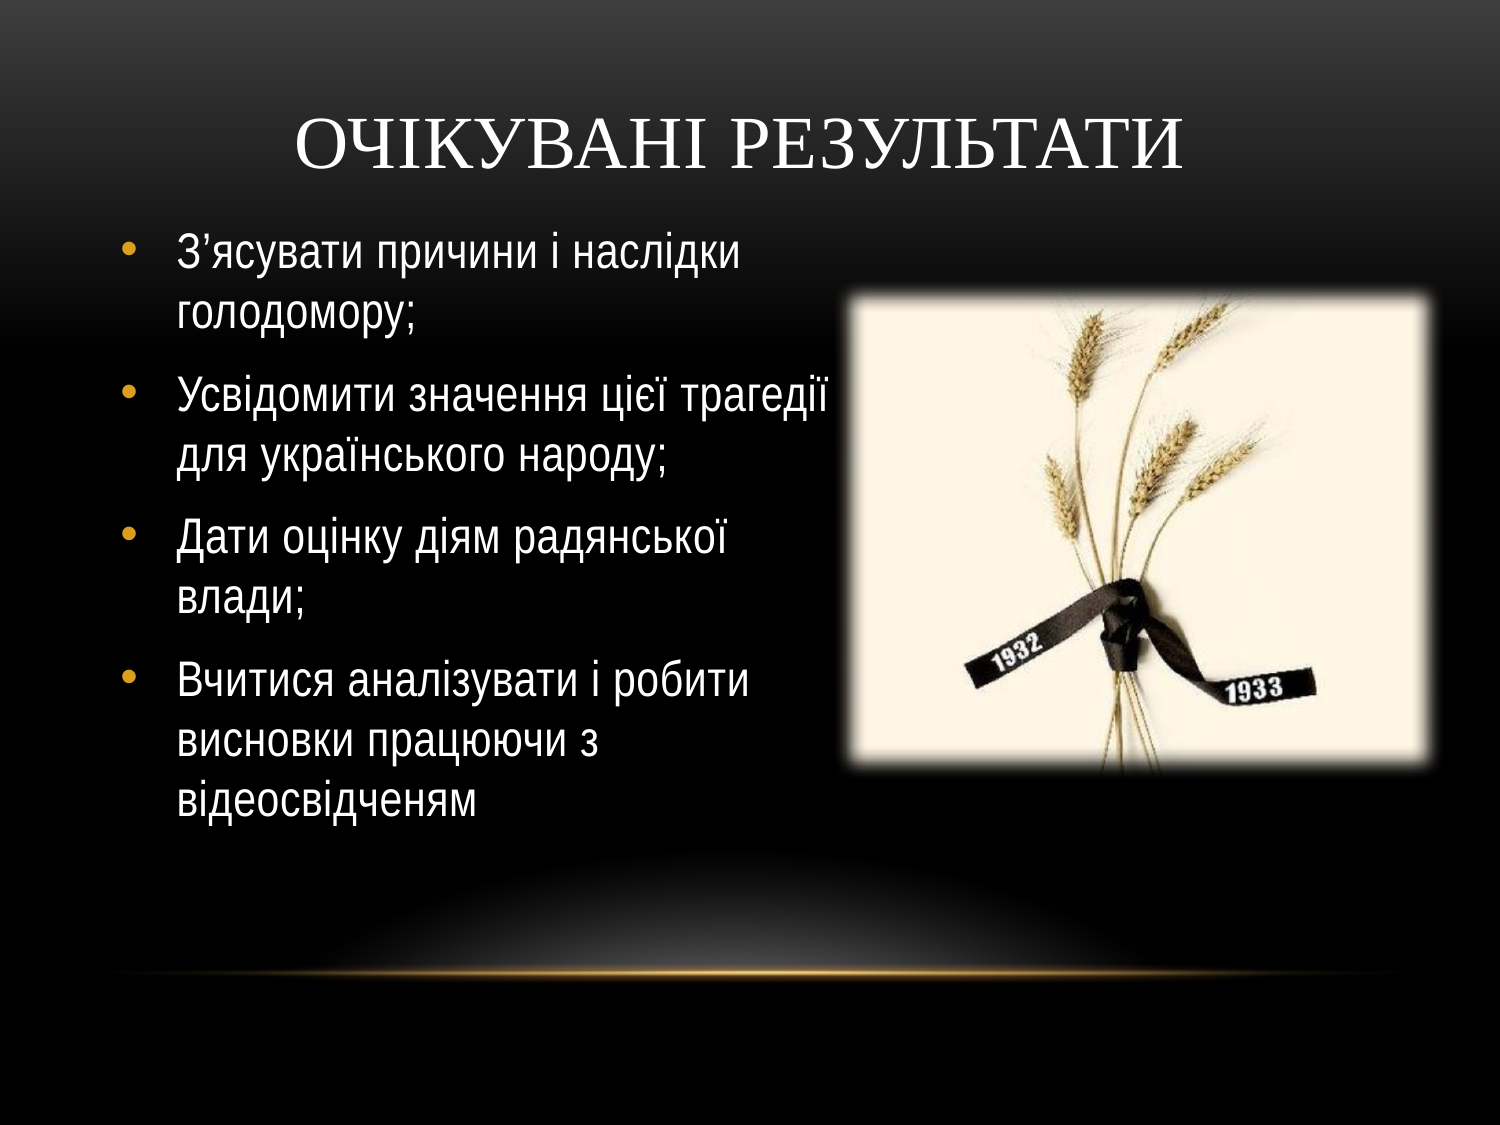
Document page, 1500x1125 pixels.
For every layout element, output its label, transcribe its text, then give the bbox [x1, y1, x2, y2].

title Очікувані результати [99, 45, 1400, 233]
list З’ясувати причини і наслідки голодомору; Усвідомити значення цієї трагедії для українського народу; Дати оцінку діям радянської влади; Вчитися аналізувати і робити висновки працюючи з відеосвідченям [105, 233, 862, 941]
picture [0, 0, 1500, 1125]
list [832, 278, 1446, 780]
